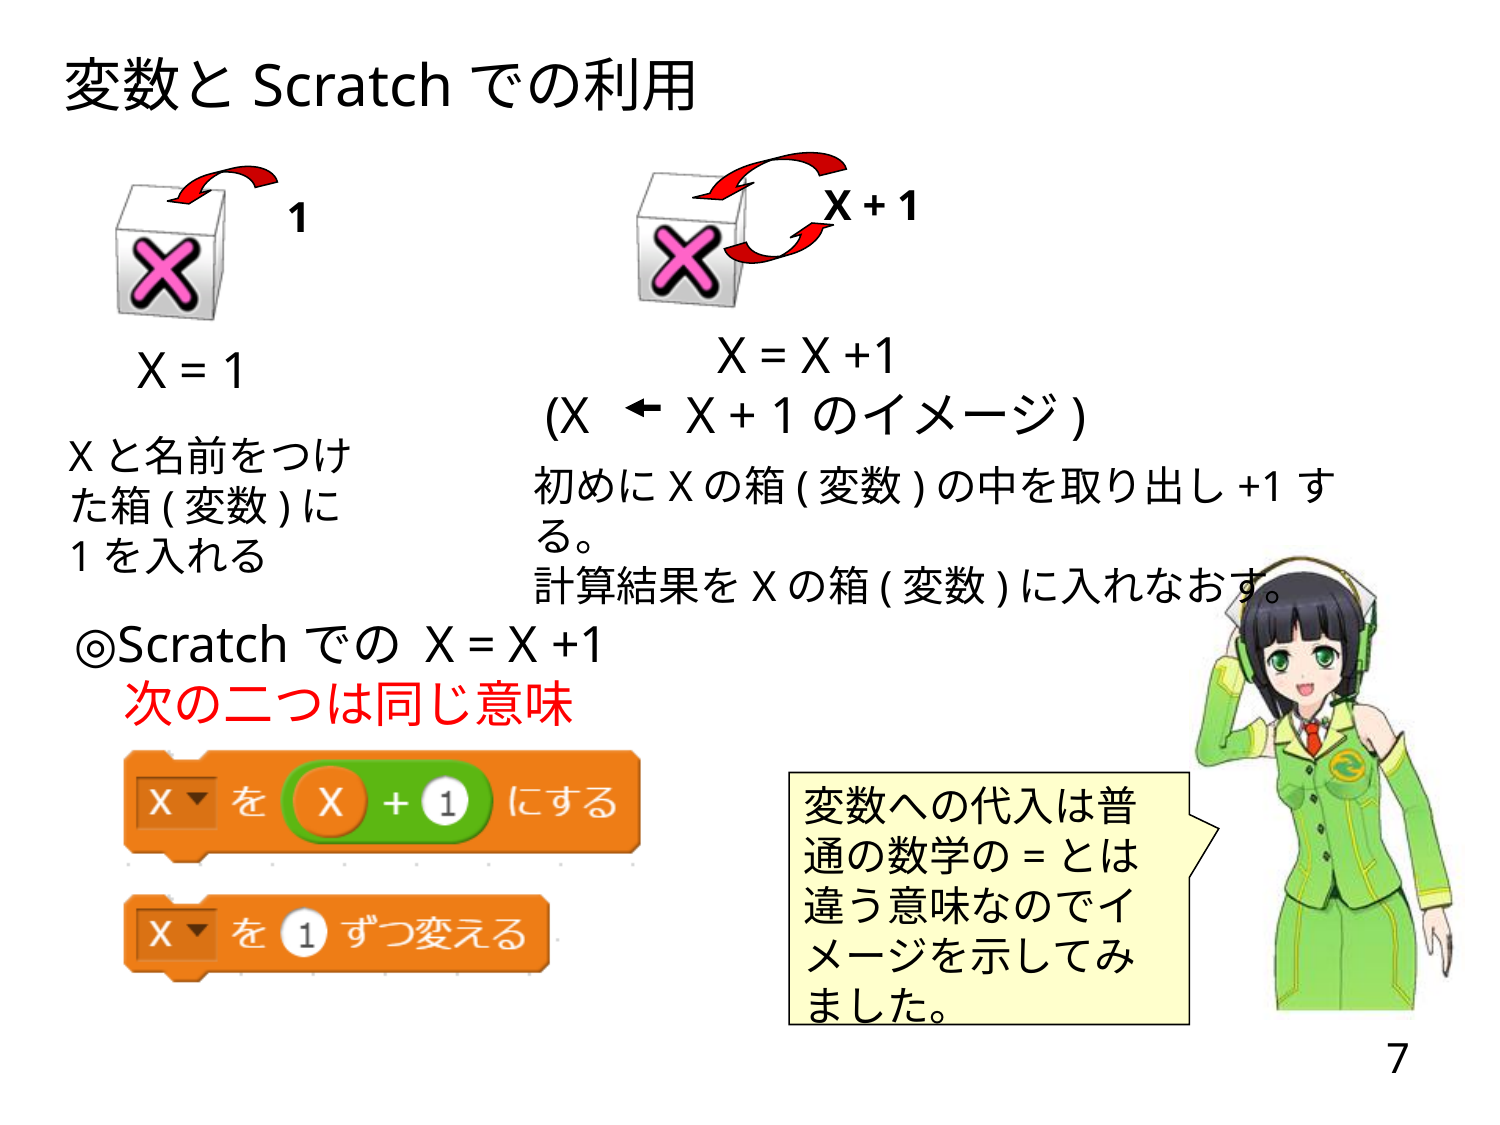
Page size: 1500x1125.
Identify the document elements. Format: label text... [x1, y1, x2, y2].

text_box 変数とScratchでの利用 [49, 40, 962, 126]
text_box ◎Scratchでの X = X +1 次の二つは同じ意味 [59, 605, 710, 740]
text_box Xと名前をつけた箱(変数)に1を入れる [53, 422, 385, 588]
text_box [624, 157, 962, 325]
text_box X = X +1 (X X + 1のイメージ) [490, 316, 1141, 452]
slide_number 7 [1074, 1024, 1425, 1103]
text_box 初めにXの箱(変数)の中を取り出し+1する。 計算結果をXの箱(変数)に入れなおす。 [518, 452, 1363, 618]
text_box [624, 401, 661, 415]
picture [1189, 545, 1465, 1021]
text_box X = 1 [52, 330, 336, 406]
picture [113, 741, 655, 995]
text_box 変数への代入は普通の数学の=とは違う意味なのでイメージを示してみました。 [789, 772, 1190, 1025]
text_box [103, 169, 336, 338]
